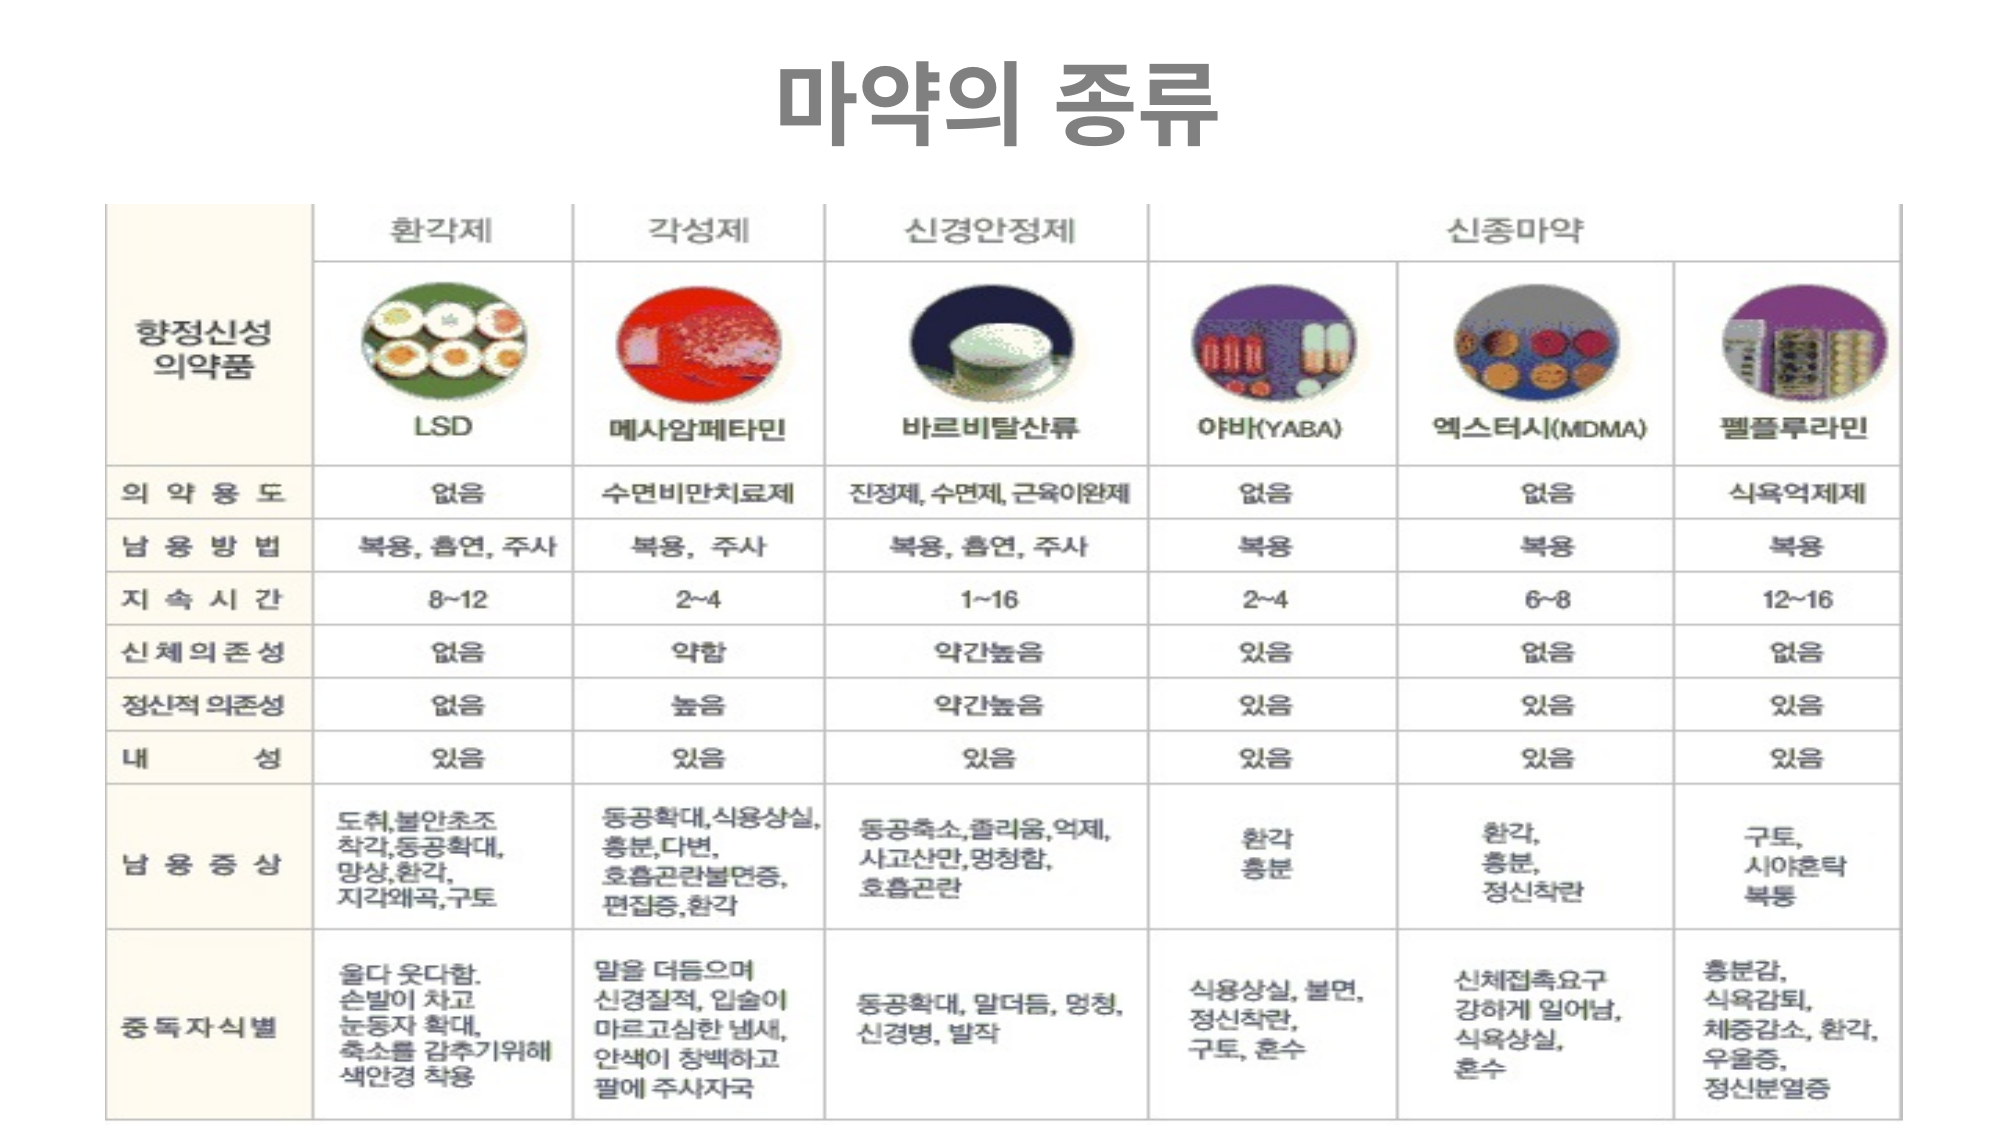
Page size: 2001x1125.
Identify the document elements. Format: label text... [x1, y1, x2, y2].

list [105, 204, 1903, 1125]
title 마약의 종류 [135, 0, 1861, 204]
